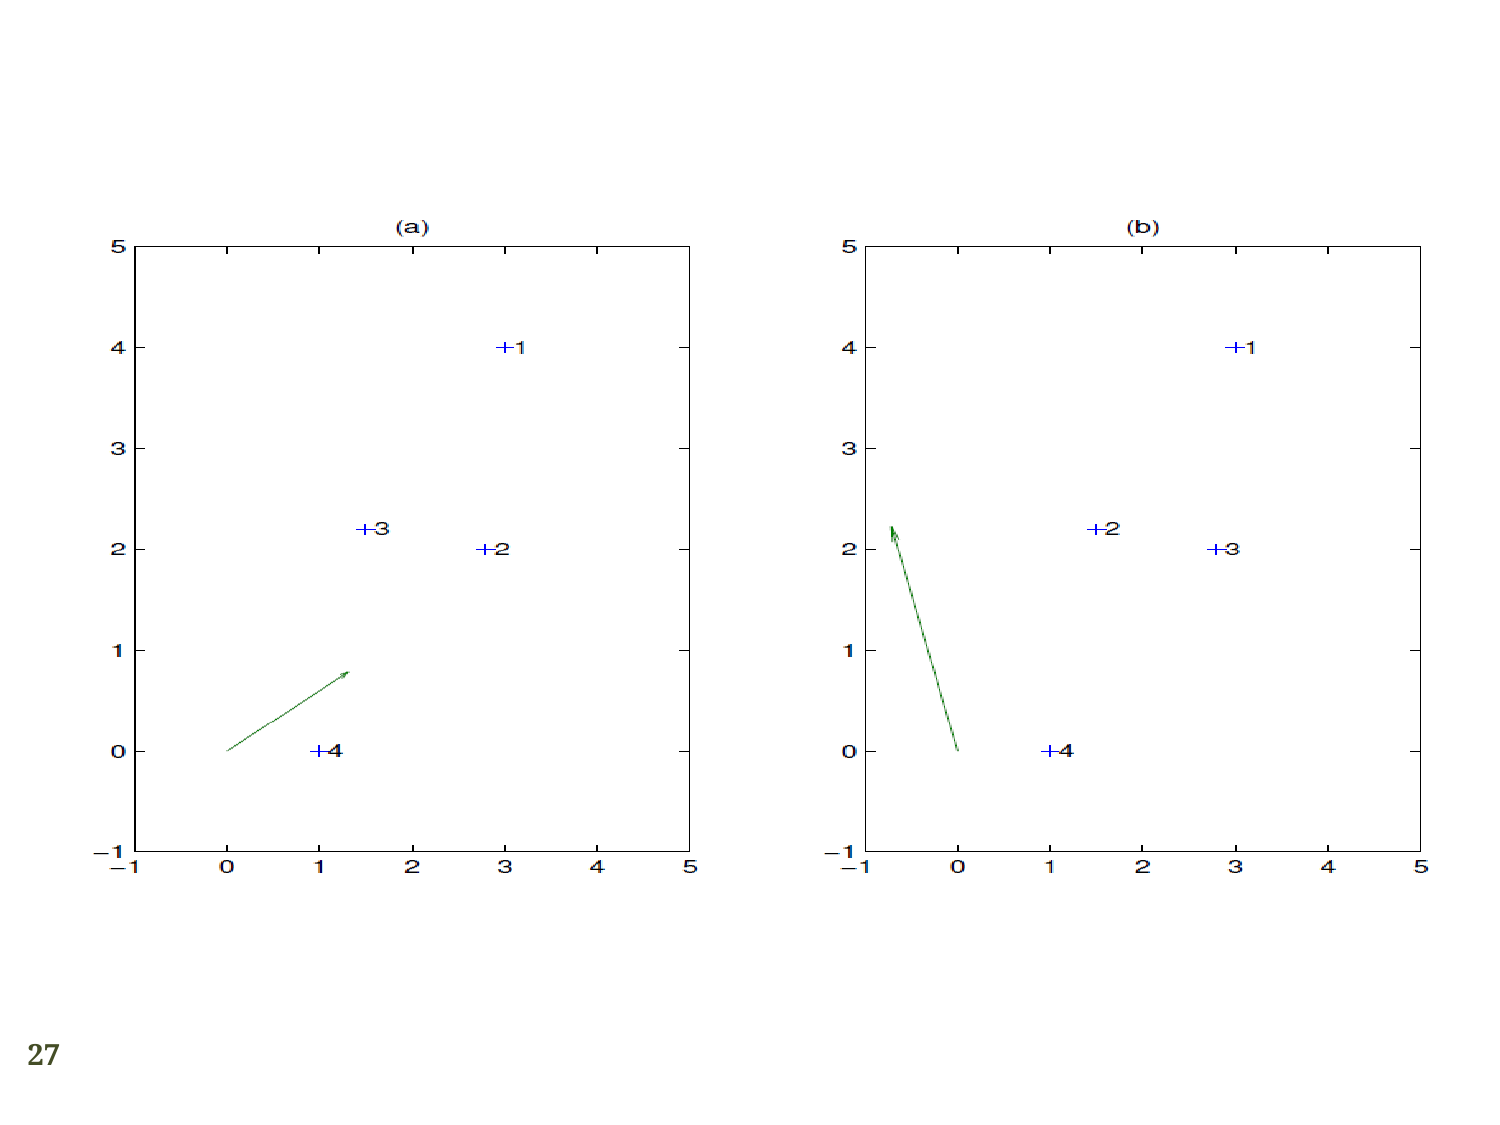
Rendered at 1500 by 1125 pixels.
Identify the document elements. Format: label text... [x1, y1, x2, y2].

picture [29, 207, 1476, 894]
slide_number 27 [0, 1025, 88, 1088]
